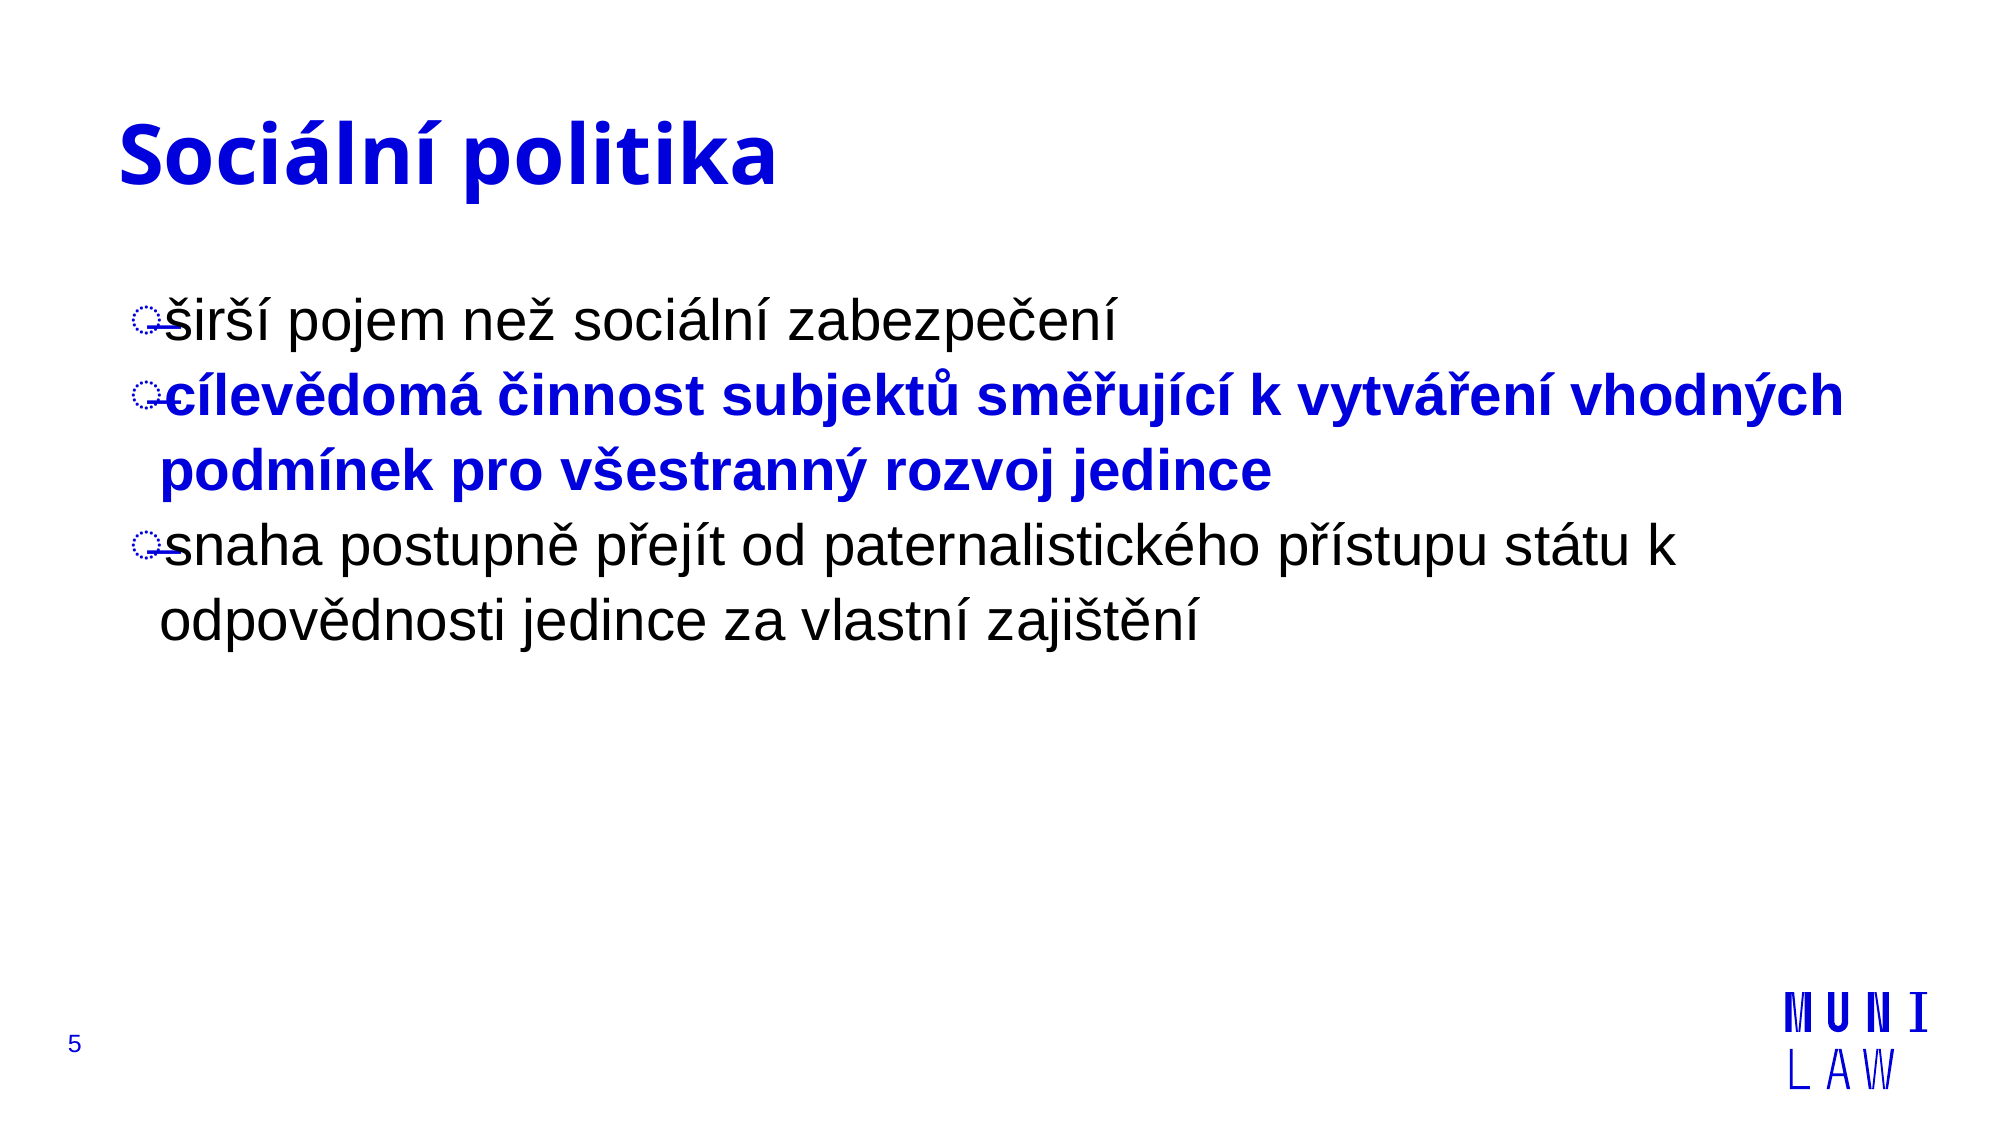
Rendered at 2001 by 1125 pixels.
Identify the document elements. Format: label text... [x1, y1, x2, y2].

slide_number 5 [67, 1021, 110, 1063]
title Sociální politika [118, 118, 1883, 193]
list širší pojem než sociální zabezpečení cílevědomá činnost subjektů směřující k vytváření vhodných podmínek pro všestranný rozvoj jedince snaha postupně přejít od paternalistického přístupu státu k odpovědnosti jedince za vlastní zajištění [118, 277, 1883, 957]
